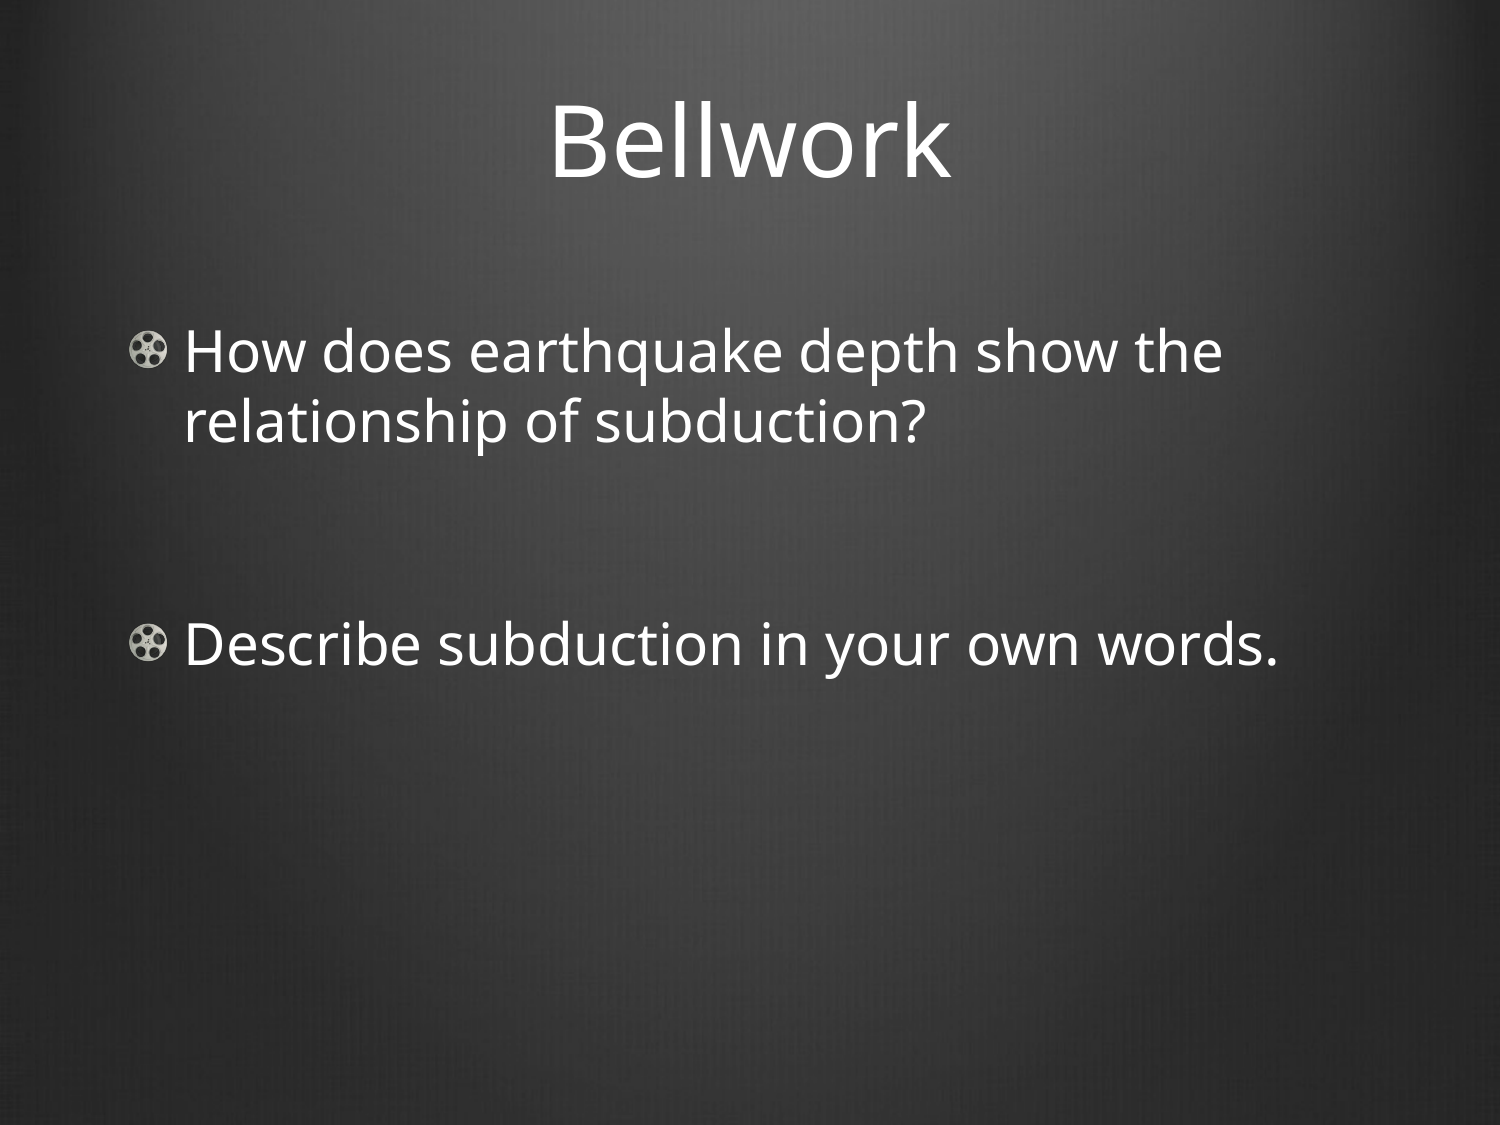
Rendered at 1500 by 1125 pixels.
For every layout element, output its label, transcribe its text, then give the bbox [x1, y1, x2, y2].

title Bellwork [112, 19, 1388, 255]
picture [127, 328, 169, 370]
picture [127, 621, 169, 663]
list How does earthquake depth show the relationship of subduction? Describe subduction in your own words. [112, 306, 1388, 1005]
